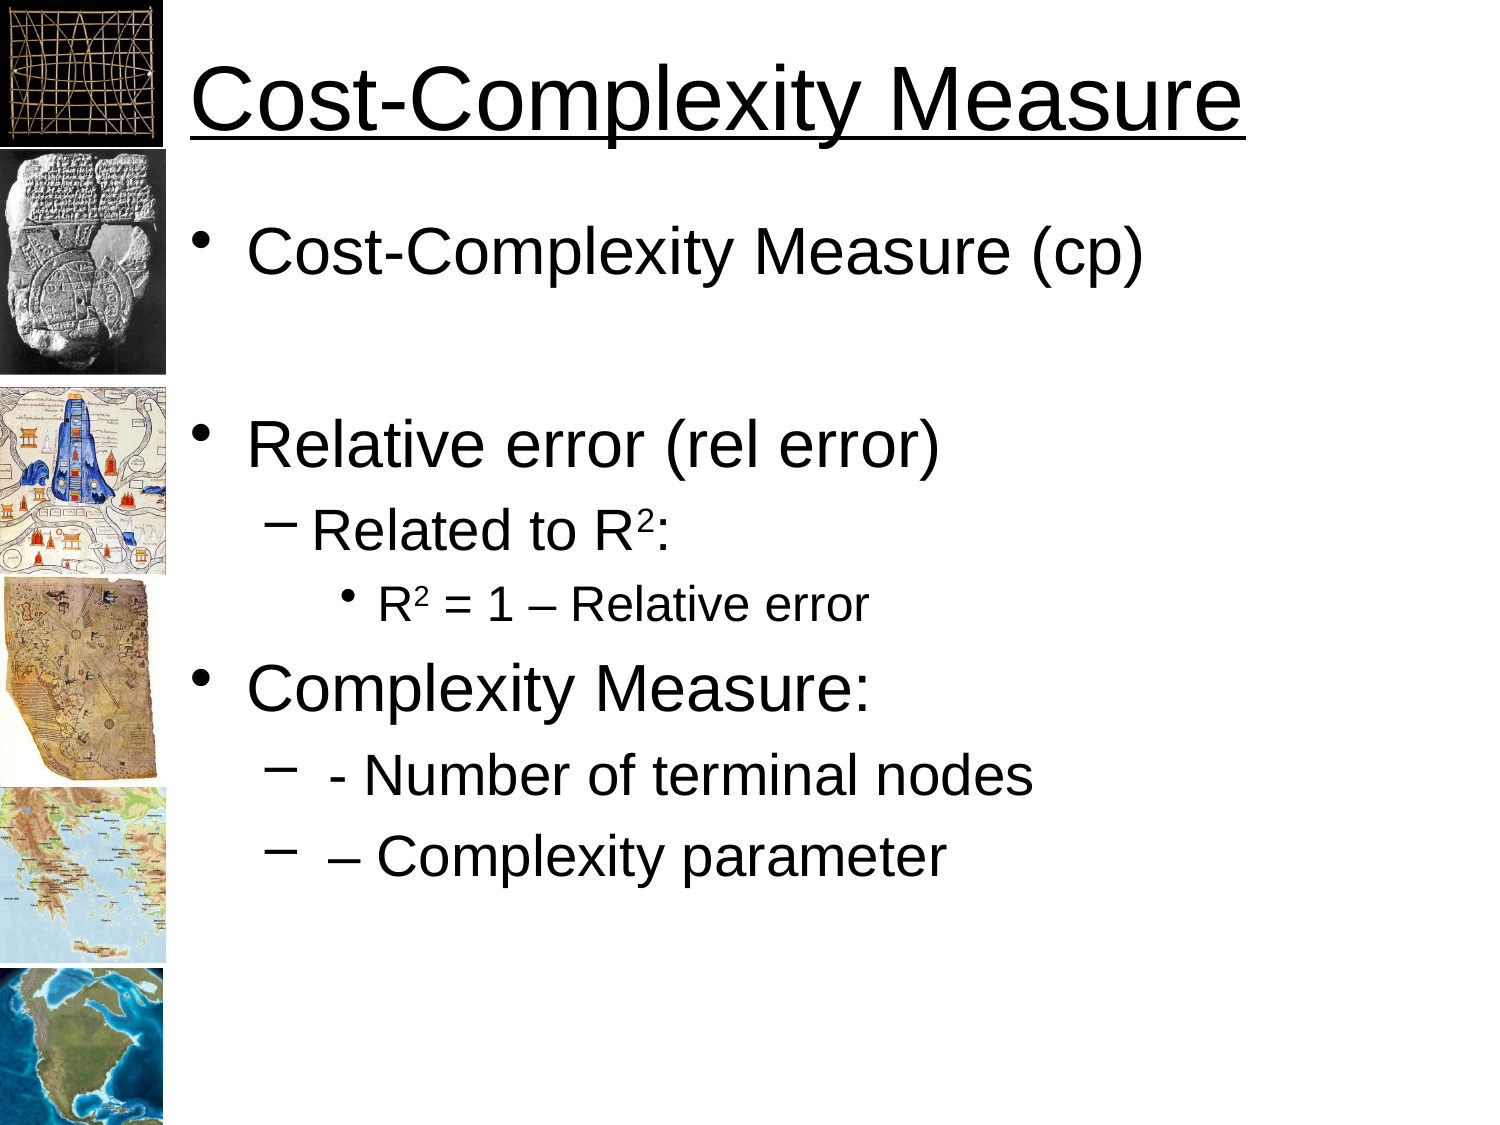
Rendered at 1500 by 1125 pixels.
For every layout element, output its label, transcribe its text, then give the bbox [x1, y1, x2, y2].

picture [0, 0, 163, 147]
picture [0, 149, 166, 375]
picture [0, 968, 163, 1125]
picture [0, 387, 166, 963]
title Cost-Complexity Measure [174, 0, 1475, 188]
